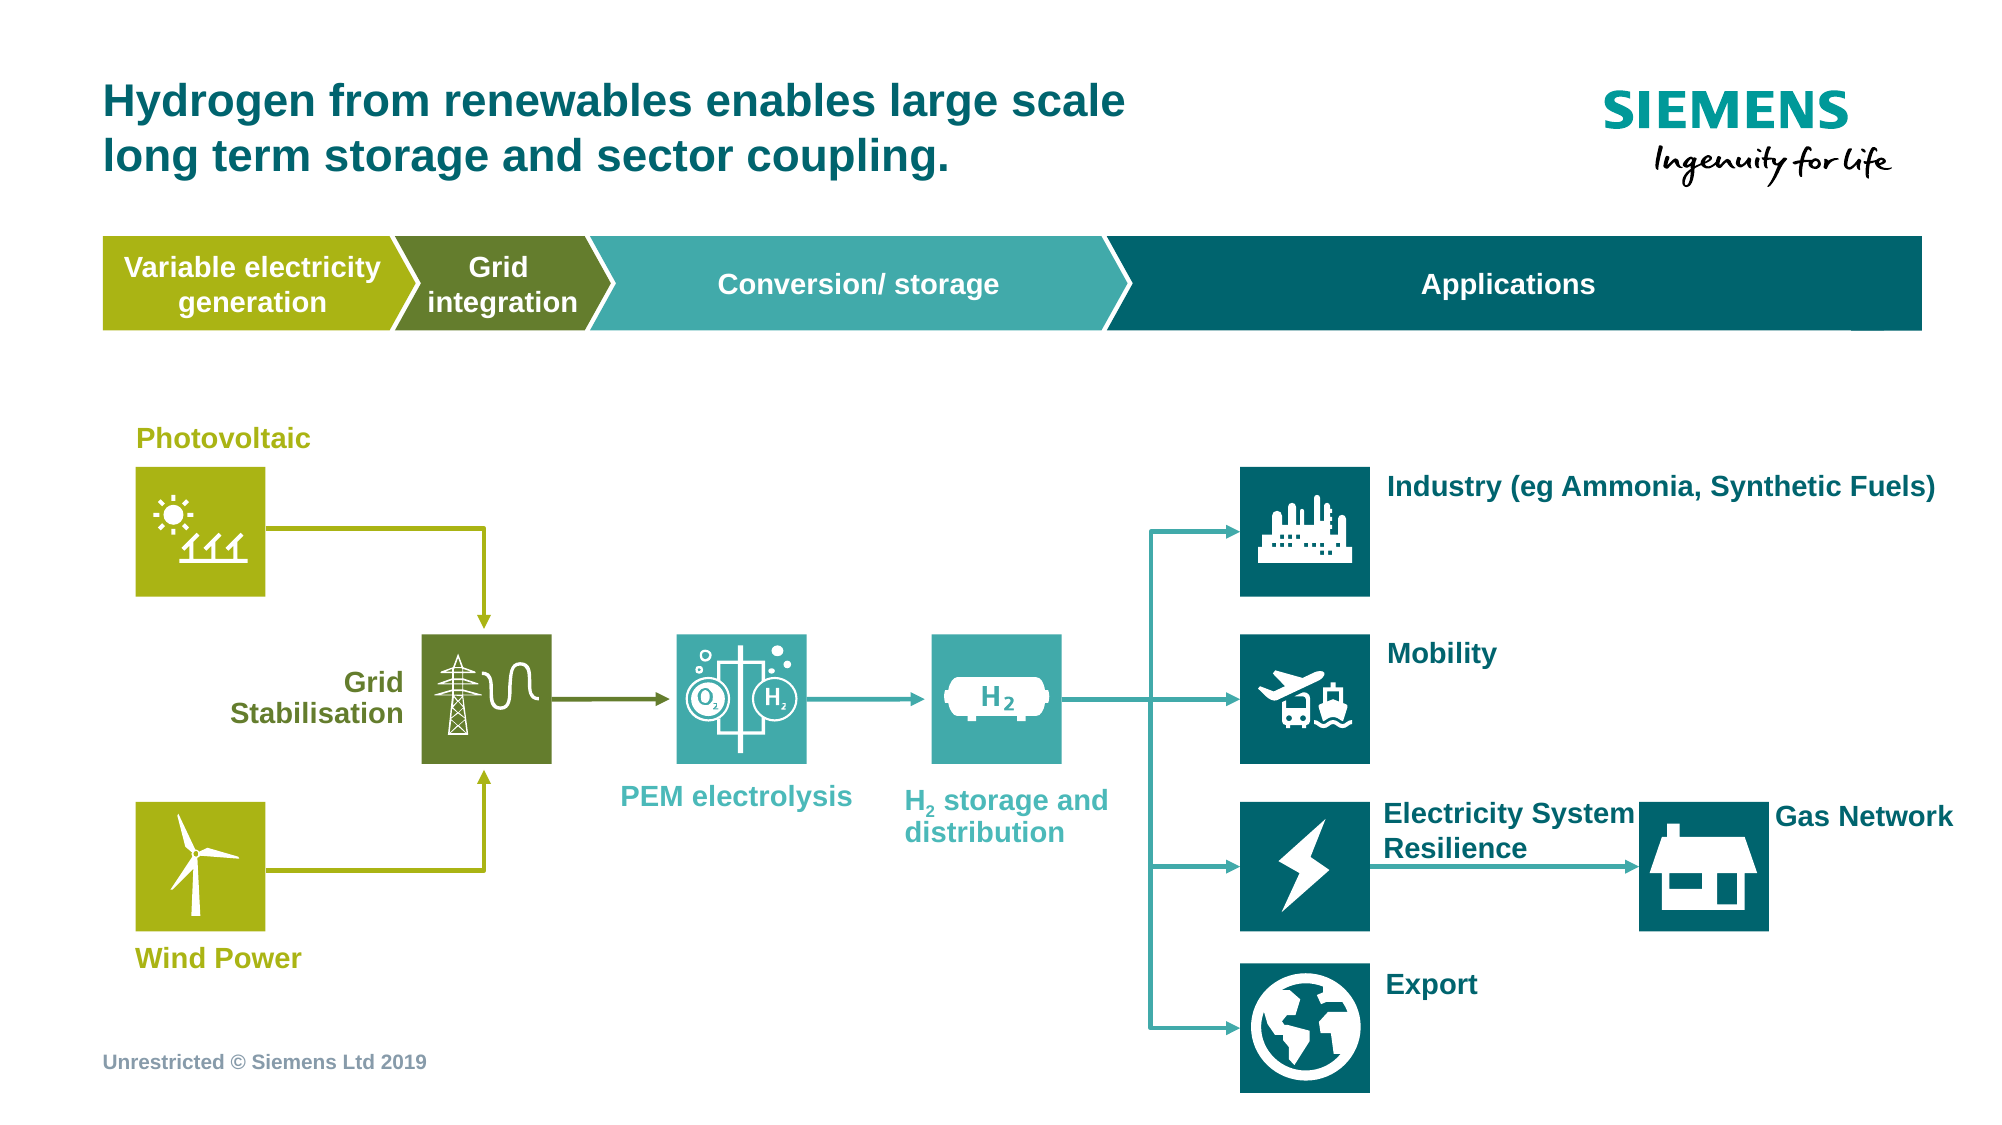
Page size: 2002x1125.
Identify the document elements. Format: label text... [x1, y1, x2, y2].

text_box Variable electricity generation [102, 236, 416, 331]
text_box [1251, 973, 1361, 1081]
text_box Grid integration [394, 236, 611, 331]
text_box [1246, 801, 1370, 932]
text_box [135, 801, 266, 932]
text_box Photovoltaic [135, 435, 312, 467]
text_box Electricity System Resilience [1383, 794, 1645, 863]
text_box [265, 769, 485, 871]
text_box PEM electrolysis [620, 781, 862, 814]
title Hydrogen from renewables enables large scale long term storage and sector coupling. [0, 0, 2001, 237]
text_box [1246, 634, 1371, 765]
text_box Applications [1106, 236, 1851, 331]
text_box Gas Network [1775, 797, 1877, 833]
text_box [265, 528, 485, 630]
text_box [1061, 531, 1241, 696]
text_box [676, 634, 807, 765]
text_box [1239, 466, 1371, 597]
text_box [1240, 963, 1370, 1093]
text_box Wind Power [135, 931, 302, 964]
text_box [421, 634, 552, 765]
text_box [1279, 819, 1331, 914]
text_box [1061, 698, 1241, 1029]
text_box Grid Stabilisation [135, 667, 416, 731]
text_box Mobility [1387, 634, 1487, 670]
text_box Industry (eg Ammonia, Synthetic Fuels) [1387, 466, 1492, 503]
text_box [1649, 823, 1758, 910]
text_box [135, 466, 266, 597]
text_box H2 storage and distribution [904, 781, 1055, 849]
text_box Conversion/ storage [589, 236, 1128, 331]
text_box [1851, 236, 1922, 331]
text_box Export [1385, 965, 1487, 1001]
text_box [1639, 801, 1769, 932]
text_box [931, 634, 1056, 765]
